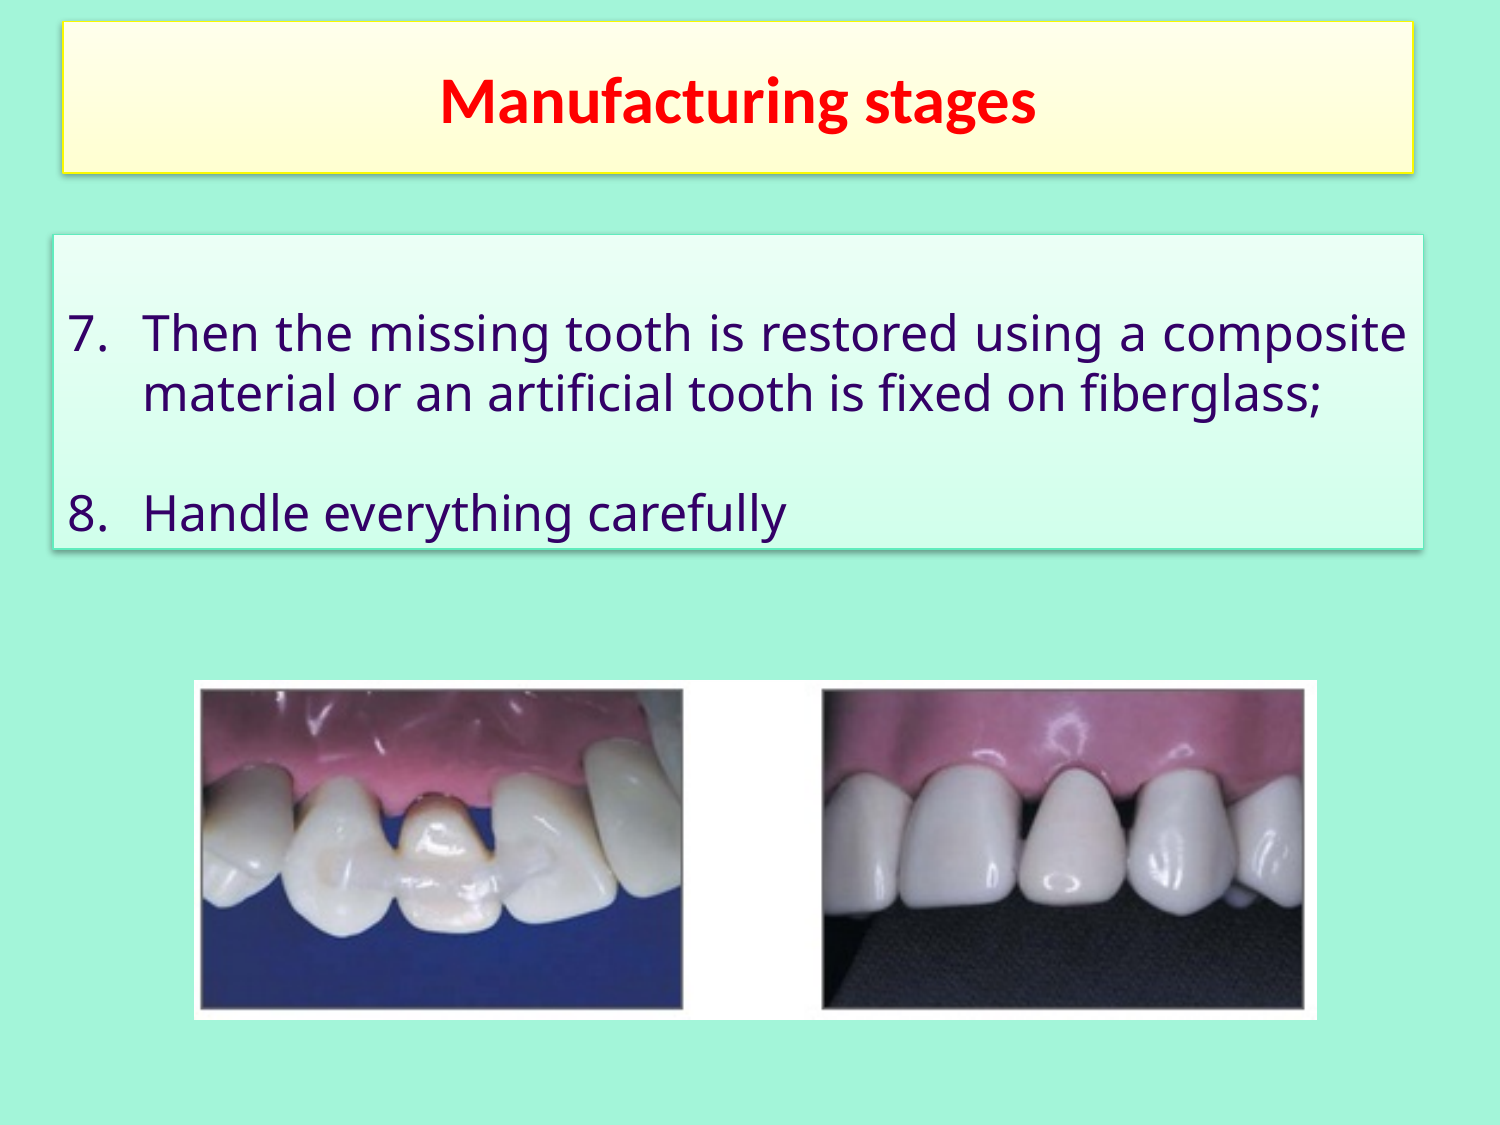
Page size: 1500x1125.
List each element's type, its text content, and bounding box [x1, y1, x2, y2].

text_box Then the missing tooth is restored using a composite material or an artificial tooth is fixed on fiberglass; Handle everything carefully [52, 234, 1424, 550]
title Manufacturing stages [62, 21, 1414, 174]
picture [194, 680, 1318, 1020]
